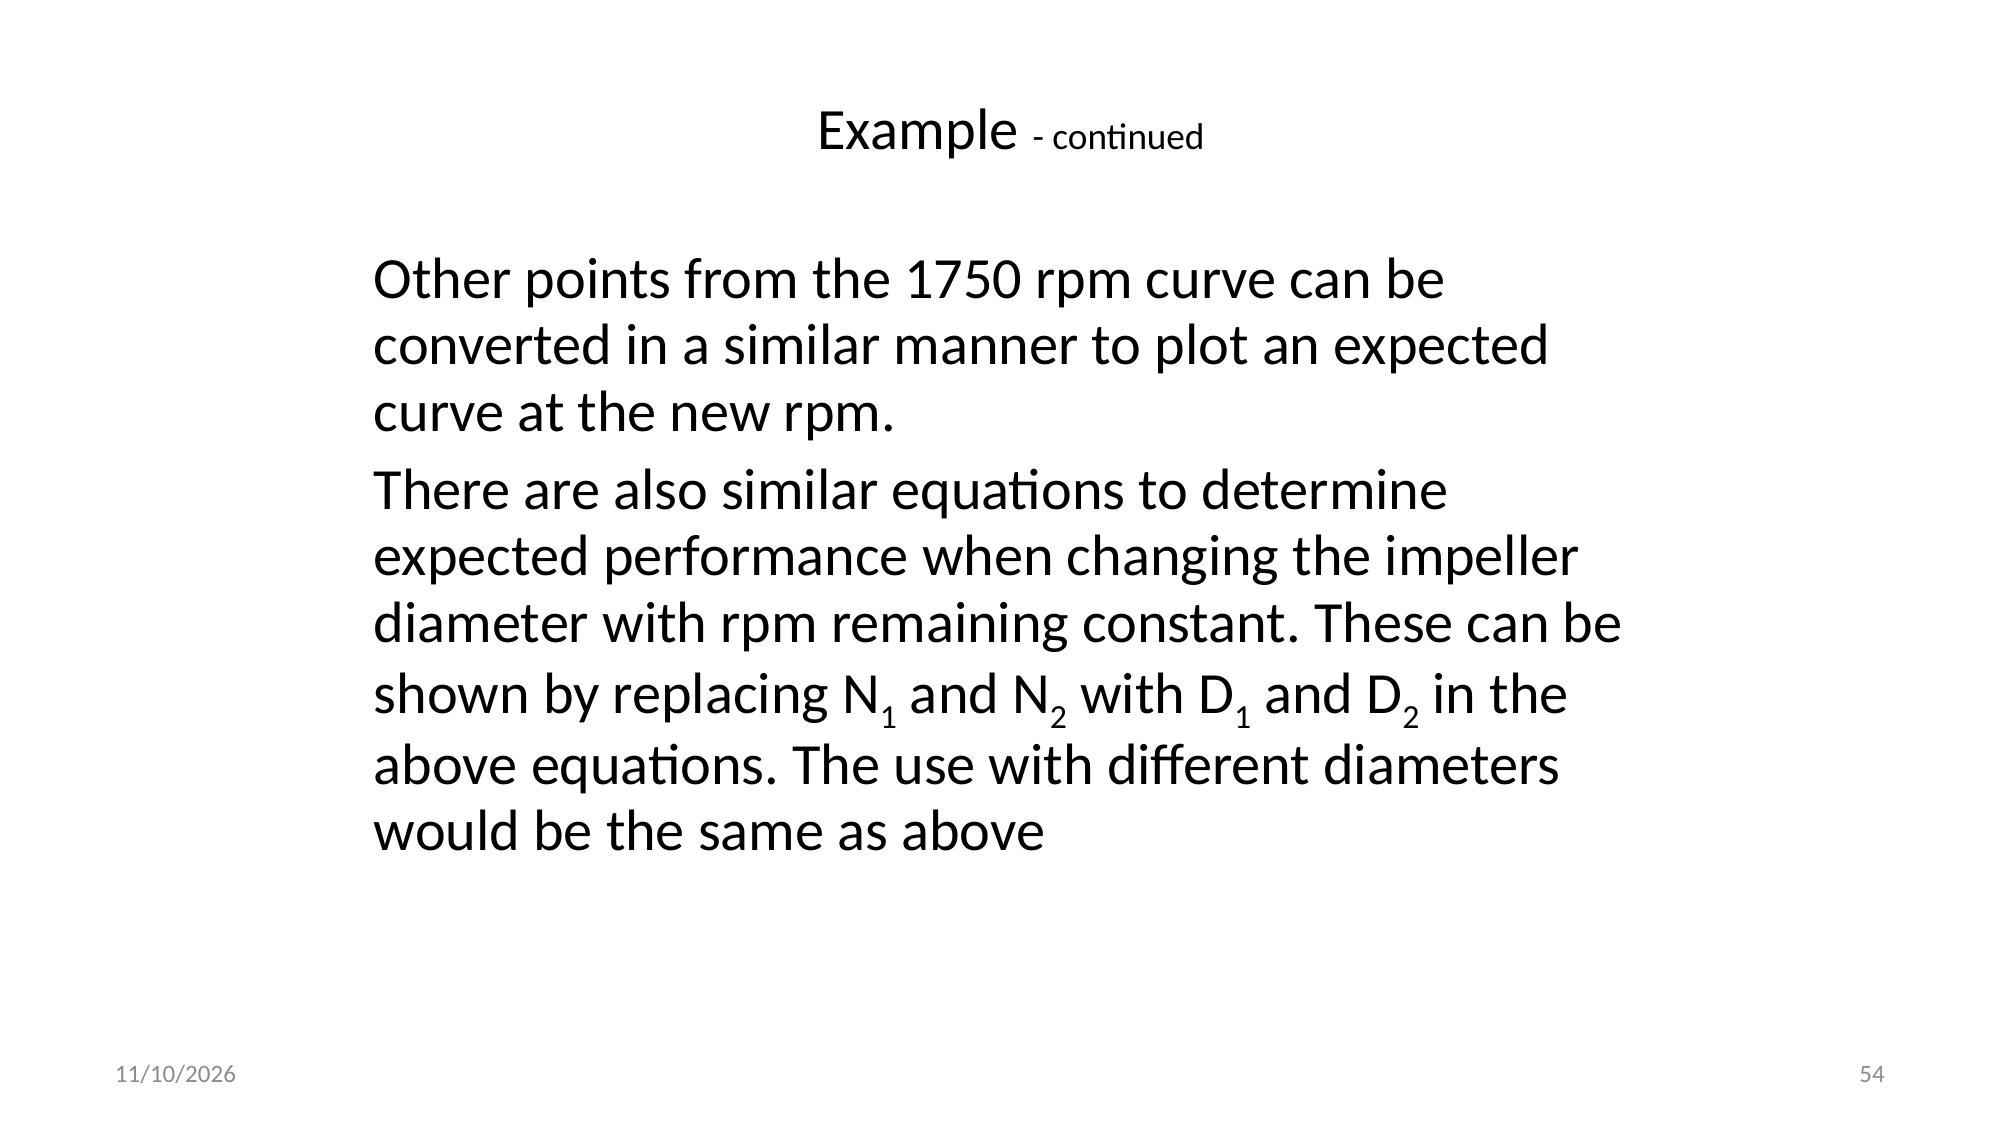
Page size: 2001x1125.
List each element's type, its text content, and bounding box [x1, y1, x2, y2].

slide_number 54 [1433, 1042, 1900, 1103]
list Other points from the 1750 rpm curve can be converted in a similar manner to plot an expected curve at the new rpm. There are also similar equations to determine expected performance when changing the impeller diameter with rpm remaining constant. These can be shown by replacing N1 and N2 with D1 and D2 in the above equations. The use with different diameters would be the same as above [302, 237, 1692, 874]
title Example - continued [709, 82, 1313, 171]
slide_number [99, 1042, 567, 1103]
